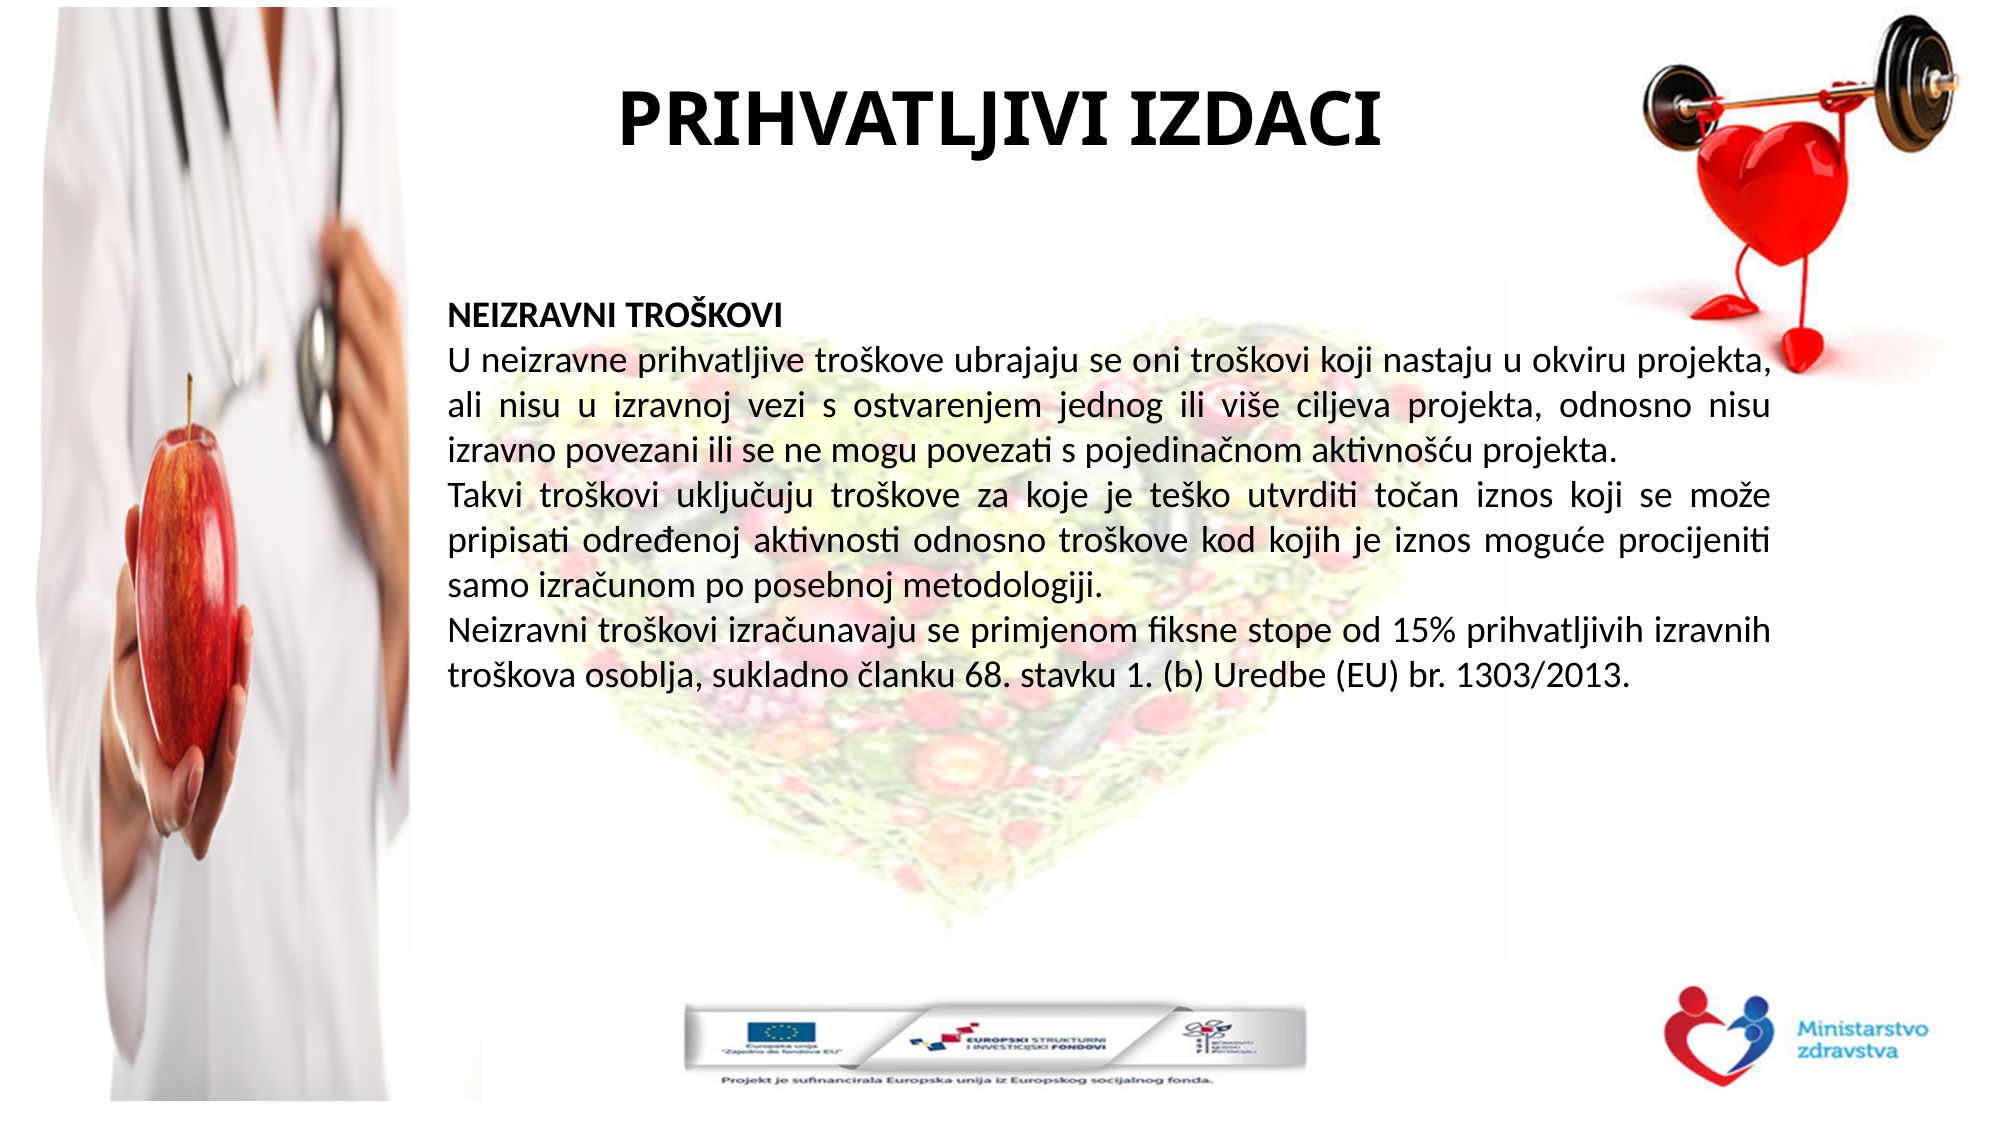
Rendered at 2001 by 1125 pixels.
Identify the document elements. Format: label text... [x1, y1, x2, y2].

title PRIHVATLJIVI IZDACI [482, 30, 1592, 212]
text_box NEIZRAVNI TROŠKOVI U neizravne prihvatljive troškove ubrajaju se oni troškovi koji nastaju u okviru projekta, ali nisu u izravnoj vezi s ostvarenjem jednog ili više ciljeva projekta, odnosno nisu izravno povezani ili se ne mogu povezati s pojedinačnom aktivnošću projekta. Takvi troškovi uključuju troškove za koje je teško utvrditi točan iznos koji se može pripisati određenoj aktivnosti odnosno troškove kod kojih je iznos moguće procijeniti samo izračunom po posebnoj metodologiji. Neizravni troškovi izračunavaju se primjenom fiksne stope od 15% prihvatljivih izravnih troškova osoblja, sukladno članku 68. stavku 1. (b) Uredbe (EU) br. 1303/2013. [1527, 282, 1788, 702]
picture [1592, 5, 1985, 395]
picture [1603, 954, 1985, 1121]
picture [606, 994, 1394, 1125]
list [387, 279, 1527, 994]
picture [20, 7, 482, 1101]
